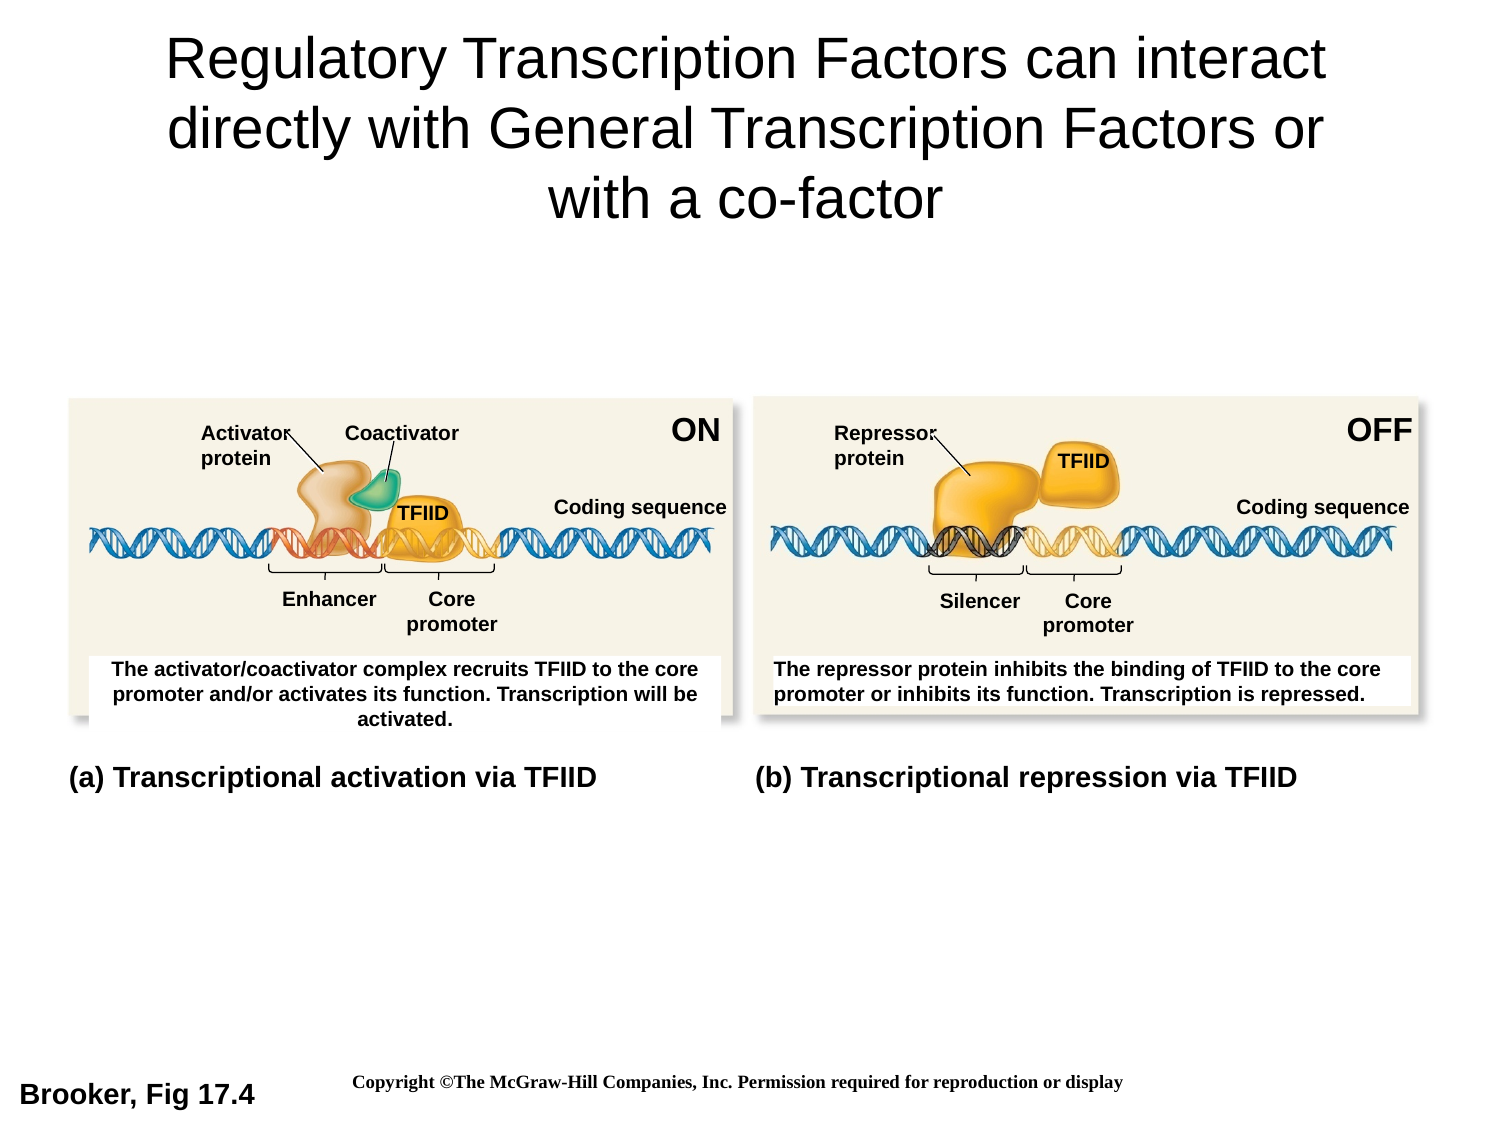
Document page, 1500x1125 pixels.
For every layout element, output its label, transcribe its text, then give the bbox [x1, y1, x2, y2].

picture [66, 392, 1436, 735]
title Regulatory Transcription Factors can interact directly with General Transcription Factors or with a co-factor [109, 30, 1385, 219]
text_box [1026, 565, 1122, 582]
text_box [268, 563, 382, 581]
text_box Brooker, Fig 17.4 [4, 1068, 271, 1119]
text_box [385, 440, 395, 482]
text_box (a) Transcriptional activation via TFIID [68, 758, 598, 794]
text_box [928, 565, 1024, 582]
text_box Copyright ©The McGraw-Hill Companies, Inc. Permission required for reproduction or display [99, 1062, 1375, 1125]
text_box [930, 433, 971, 476]
text_box (b) Transcriptional repression via TFIID [755, 758, 1299, 794]
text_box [384, 563, 495, 581]
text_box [285, 431, 324, 474]
